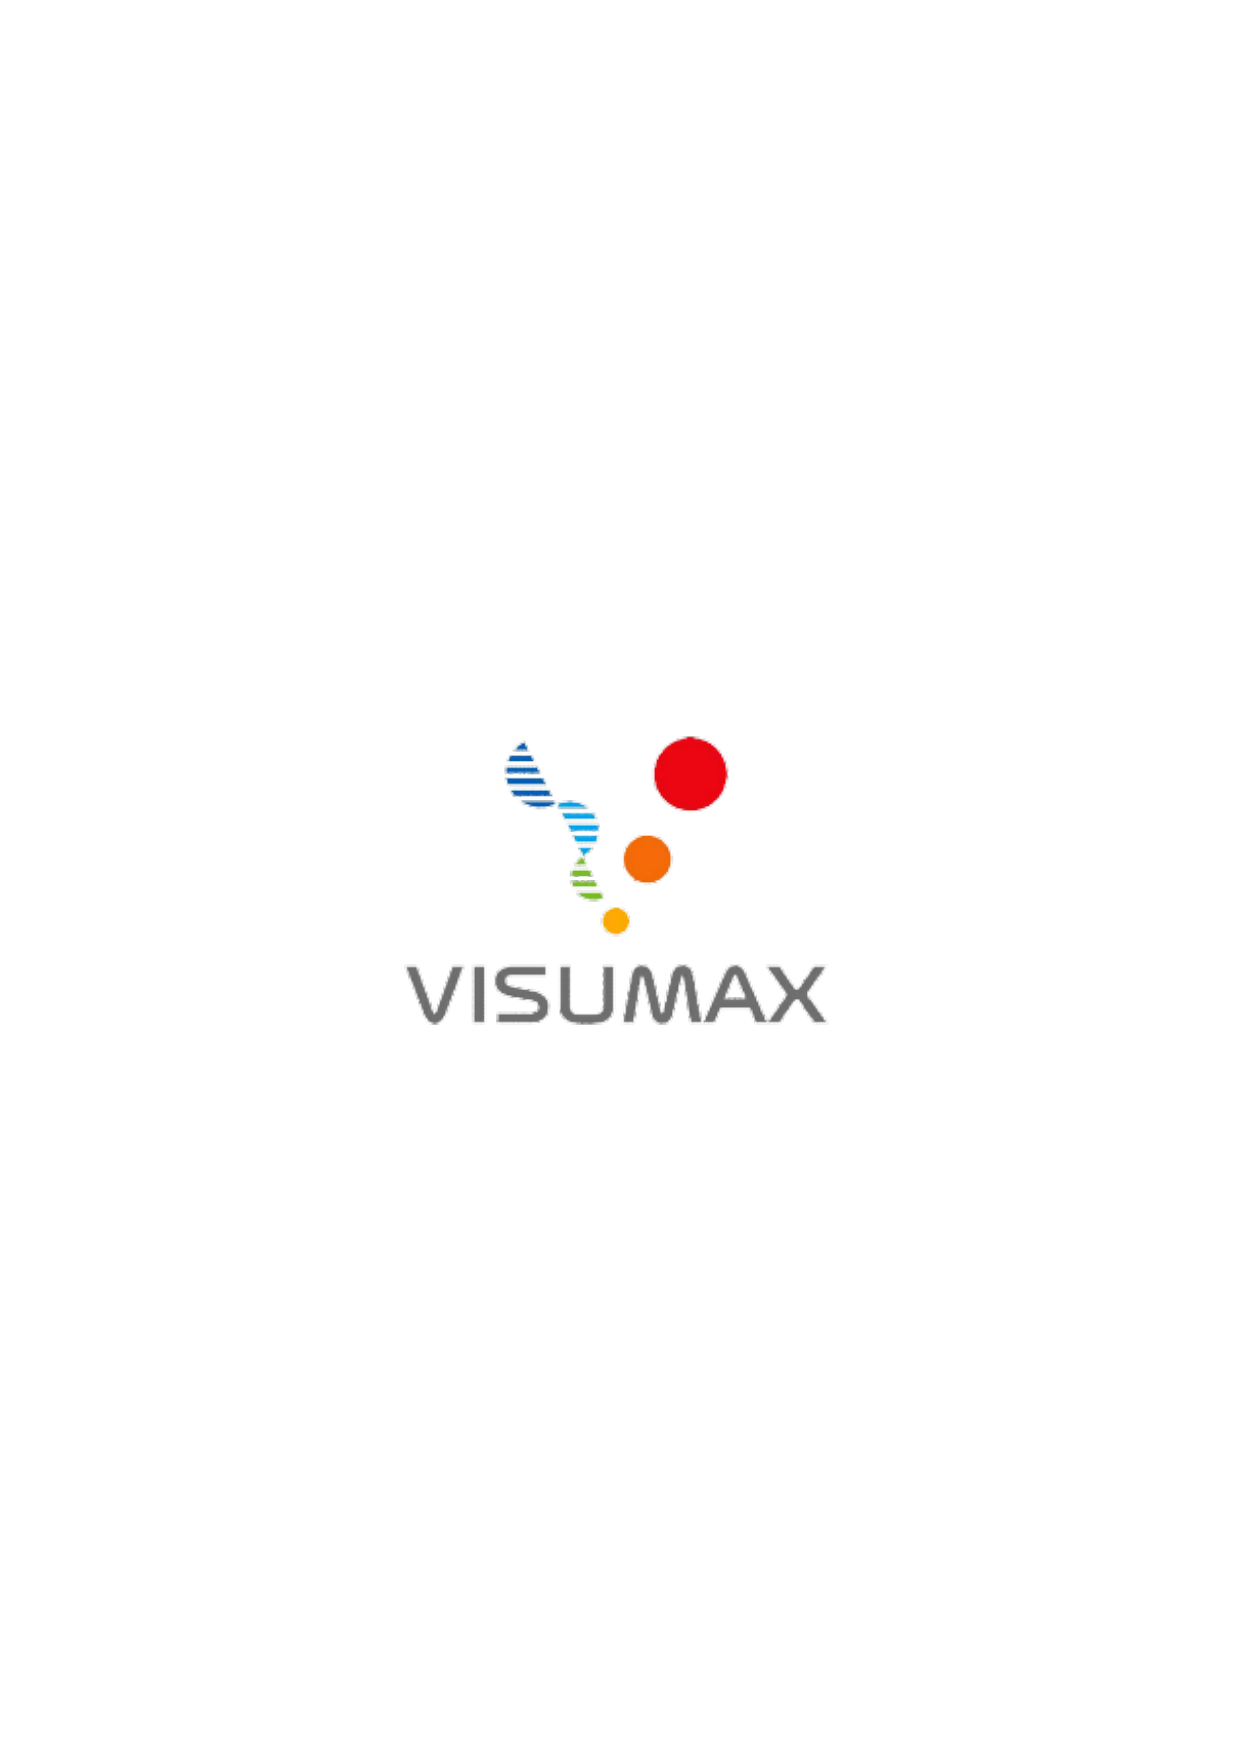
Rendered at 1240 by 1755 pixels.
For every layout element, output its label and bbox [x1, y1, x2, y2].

picture [394, 723, 845, 1031]
